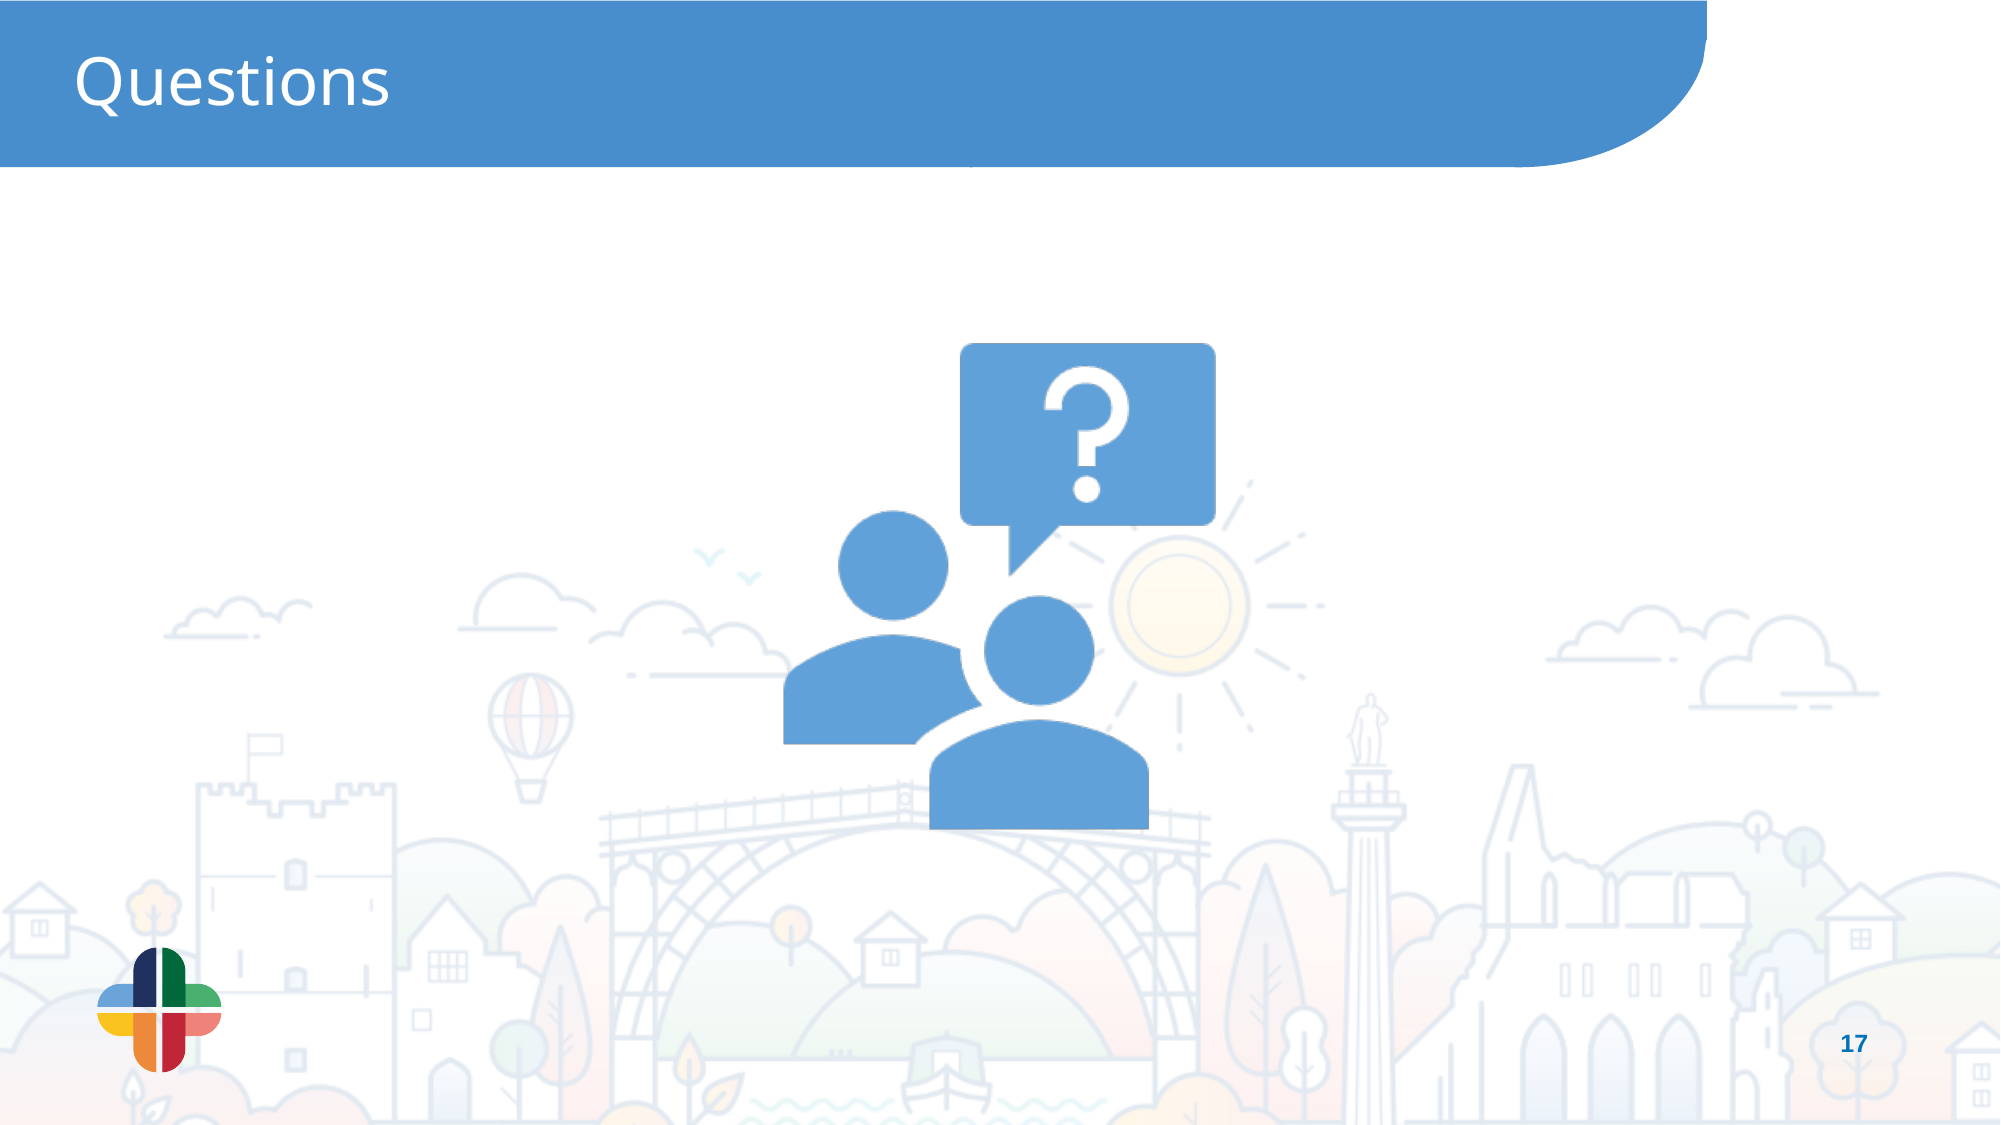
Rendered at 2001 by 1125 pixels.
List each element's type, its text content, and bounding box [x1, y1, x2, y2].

picture [708, 295, 1292, 878]
picture [59, 917, 270, 1112]
list Questions [59, 7, 1592, 161]
slide_number 17 [1433, 1012, 1884, 1073]
